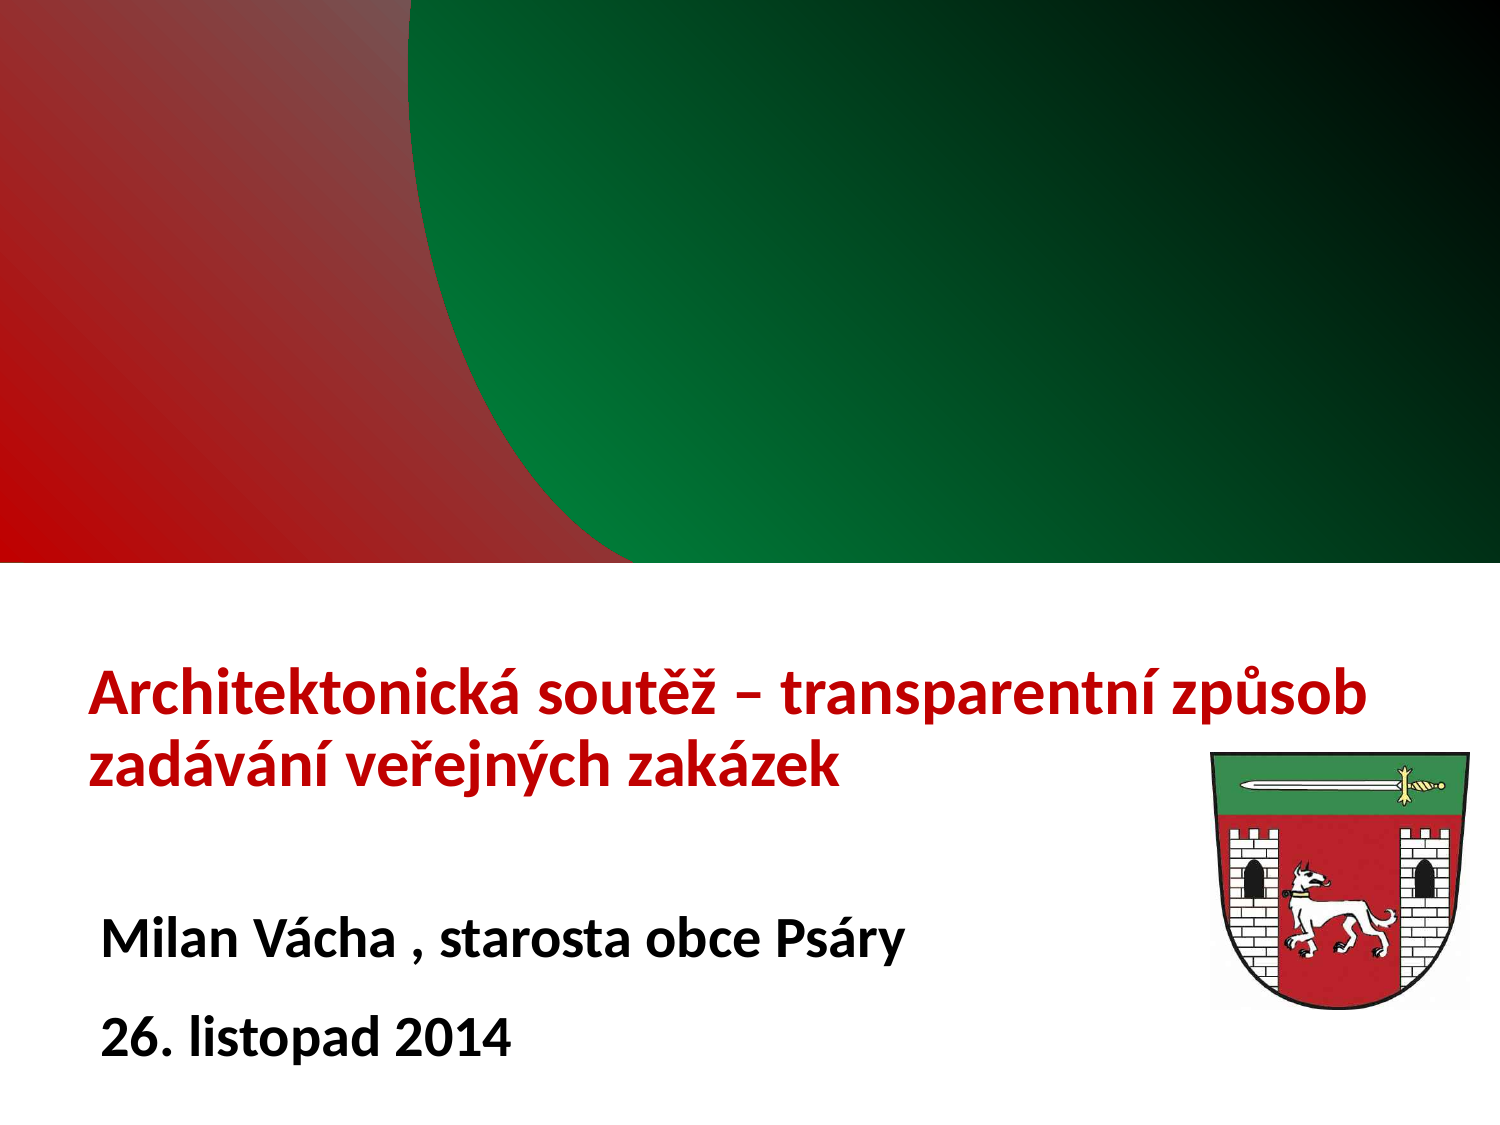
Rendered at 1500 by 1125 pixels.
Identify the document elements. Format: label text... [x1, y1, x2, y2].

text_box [0, 0, 1500, 563]
text_box Architektonická soutěž – transparentní způsob zadávání veřejných zakázek [88, 656, 1378, 769]
picture [1210, 752, 1470, 1011]
text_box Milan Vácha , starosta obce Psáry 26. listopad 2014 [100, 881, 1390, 1059]
